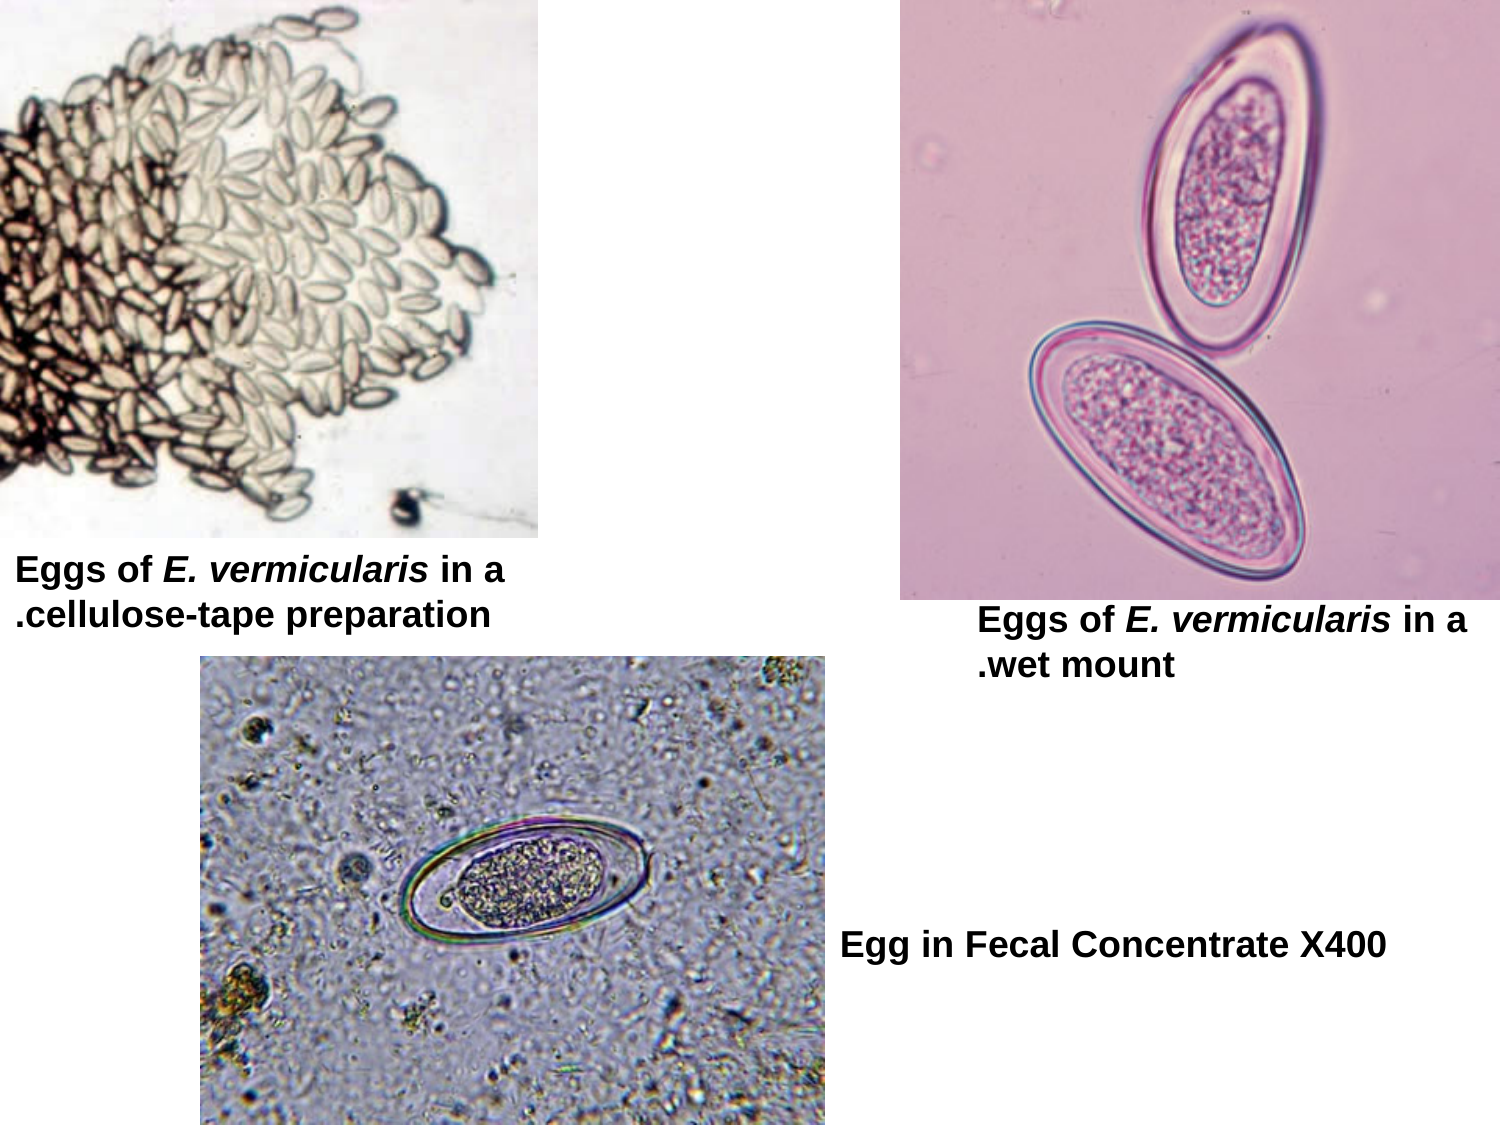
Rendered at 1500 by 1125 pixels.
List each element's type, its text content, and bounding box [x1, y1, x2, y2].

picture [199, 655, 826, 1125]
text_box Eggs of E. vermicularis in a wet mount. [962, 607, 1500, 693]
text_box Eggs of E. vermicularis in a cellulose-tape preparation. [0, 537, 588, 688]
picture [0, 0, 538, 538]
text_box Egg in Fecal Concentrate X400 [829, 912, 1450, 1018]
picture [899, 0, 1500, 601]
